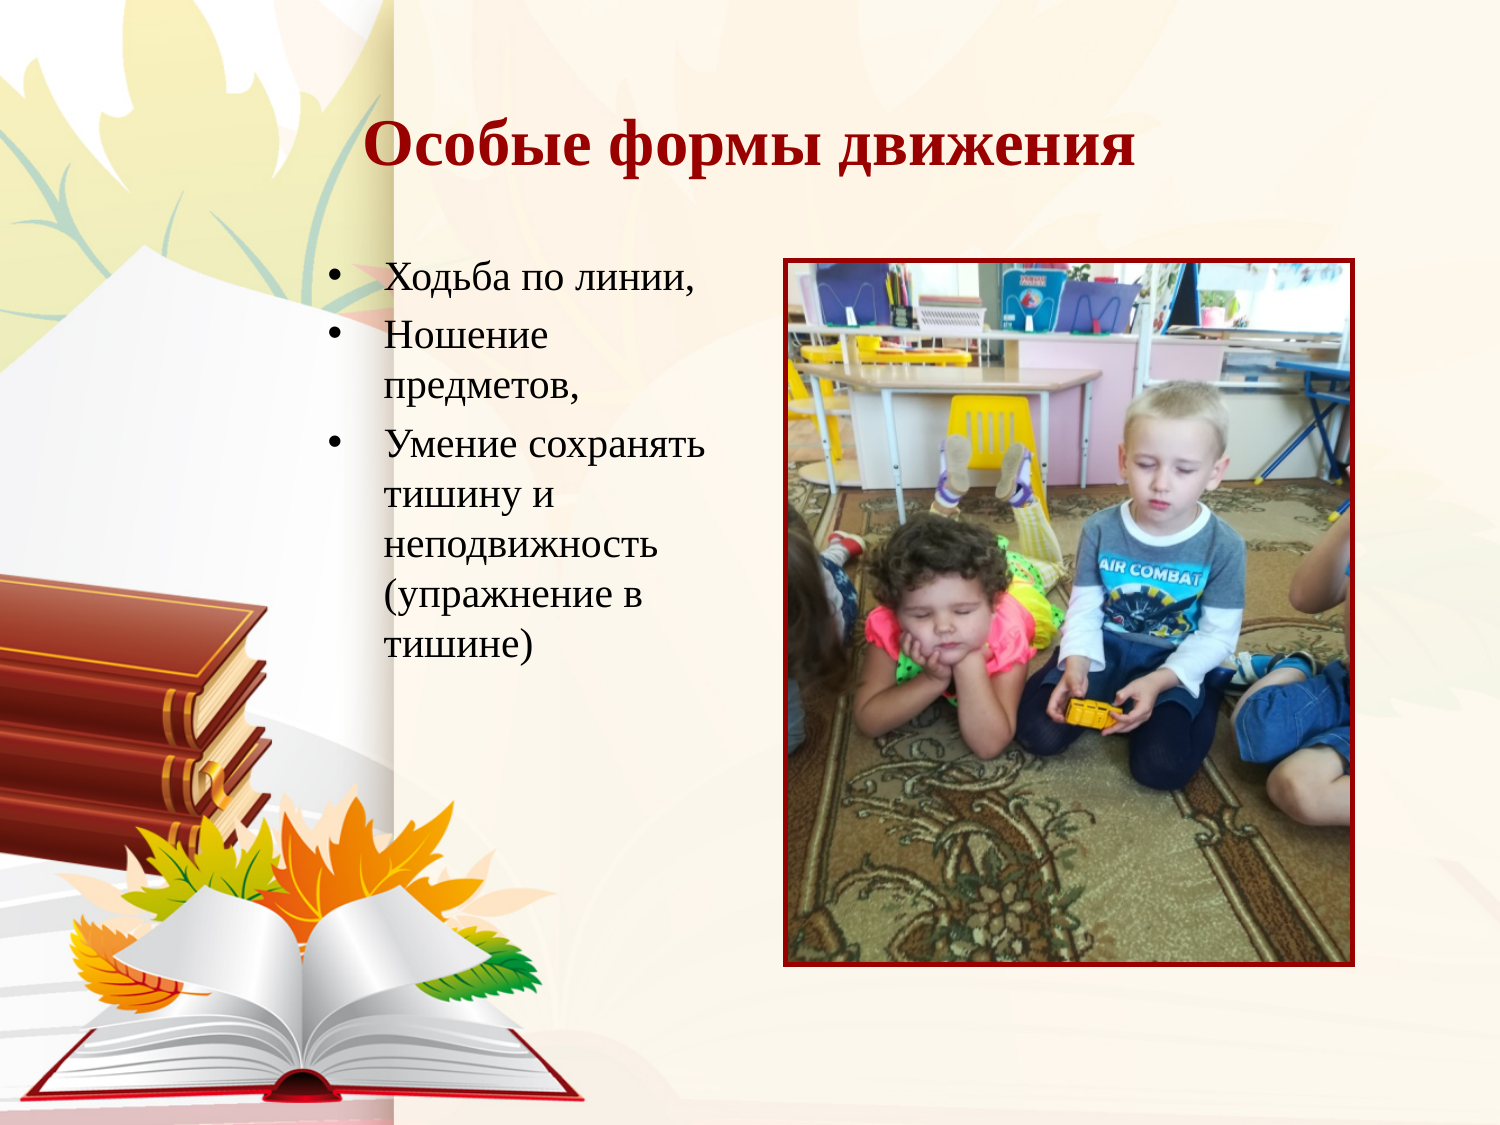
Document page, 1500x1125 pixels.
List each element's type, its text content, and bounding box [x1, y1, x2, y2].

title Особые формы движения [75, 45, 1425, 233]
picture [0, 0, 1500, 1125]
list Ходьба по линии, Ношение предметов, Умение сохранять тишину и неподвижность (упражнение в тишине) [312, 241, 725, 984]
